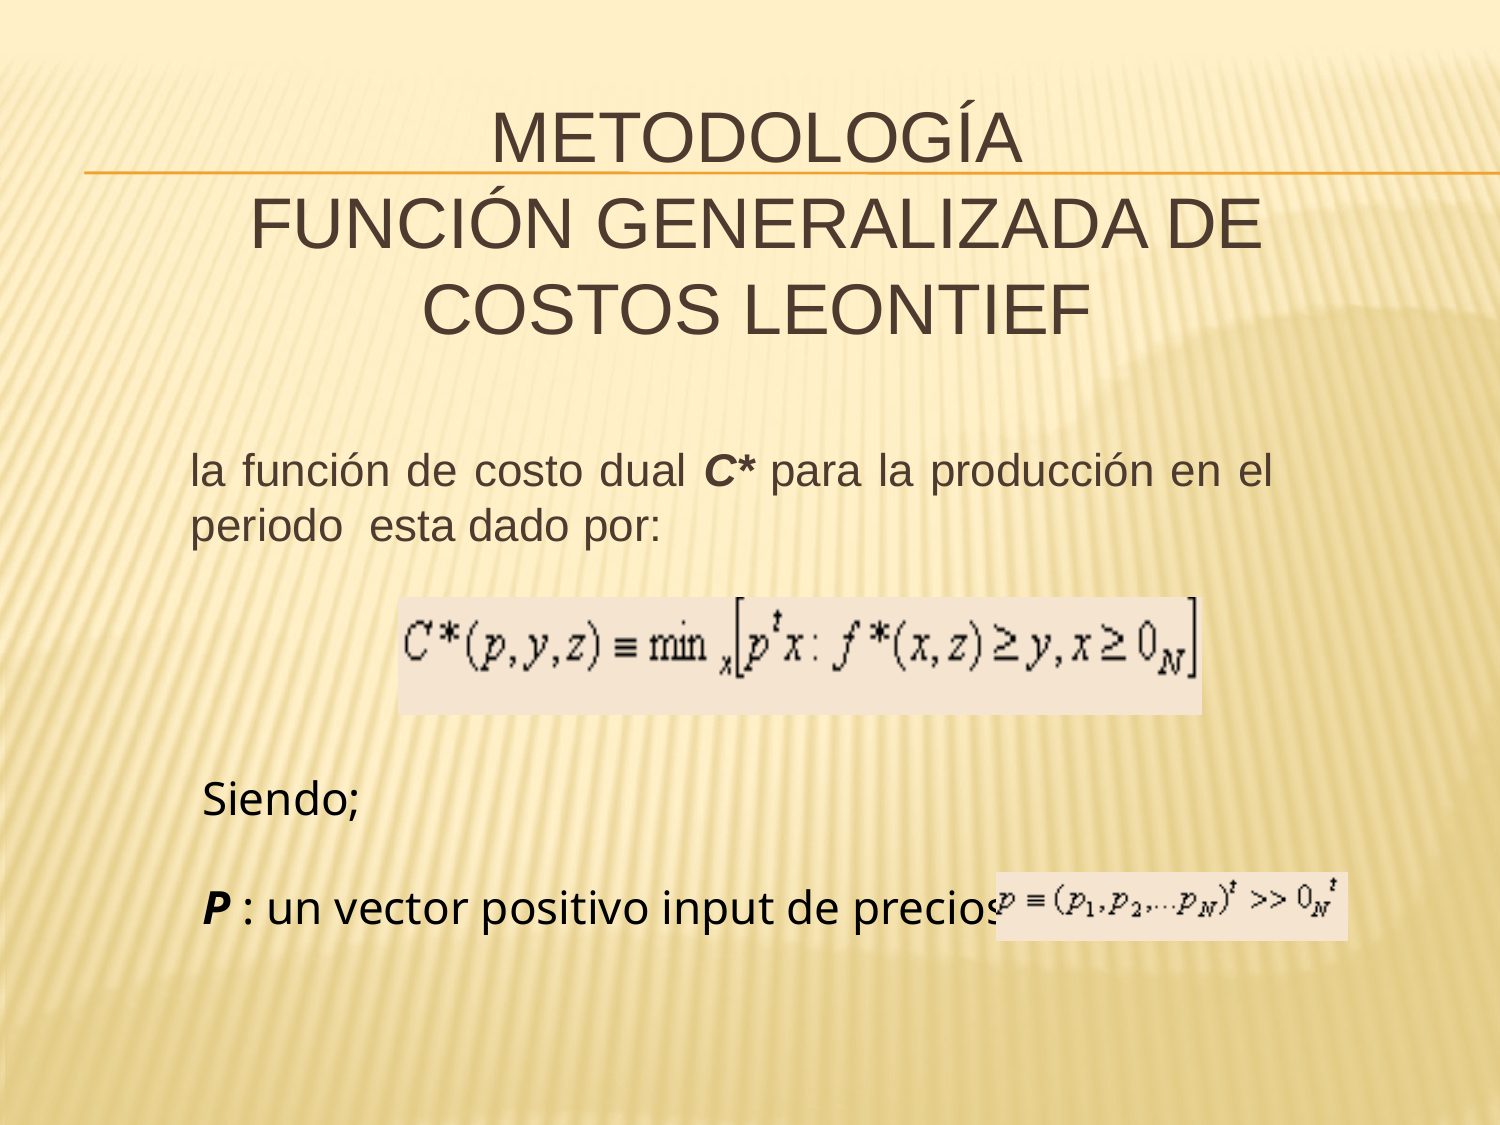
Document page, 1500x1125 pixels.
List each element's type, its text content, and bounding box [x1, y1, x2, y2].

list la función de costo dual C* para la producción en el periodo esta dado por: [175, 433, 1290, 880]
picture [398, 597, 1203, 716]
title METODOLOGÍA FUNCIÓN GENERALIZADA DE COSTOS LEONTIEF [82, 82, 1432, 432]
text_box Siendo; P : un vector positivo input de precios, [187, 761, 1301, 942]
picture [995, 872, 1348, 941]
